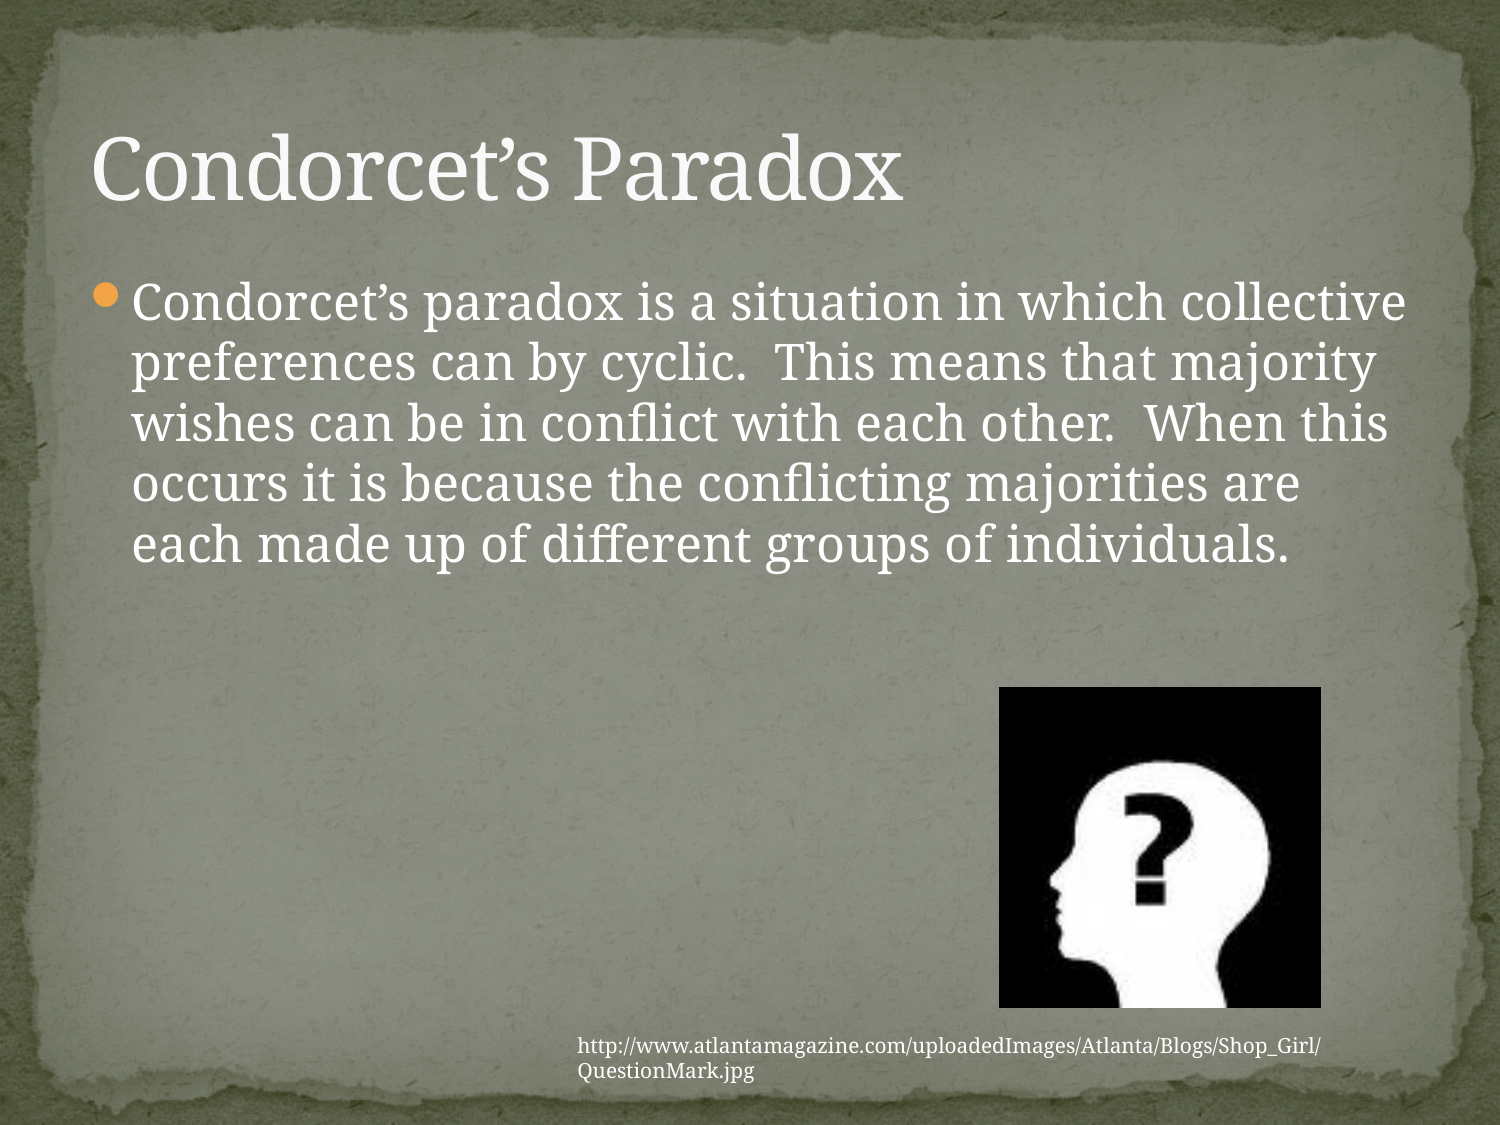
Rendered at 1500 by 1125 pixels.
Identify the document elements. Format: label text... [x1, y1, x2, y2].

text_box http://www.atlantamagazine.com/uploadedImages/Atlanta/Blogs/Shop_Girl/QuestionMark.jpg [562, 1024, 1475, 1090]
list Condorcet’s paradox is a situation in which collective preferences can by cyclic. This means that majority wishes can be in conflict with each other. When this occurs it is because the conflicting majorities are each made up of different groups of individuals. [75, 262, 1425, 638]
picture [999, 687, 1321, 1008]
title Condorcet’s Paradox [74, 24, 1425, 225]
